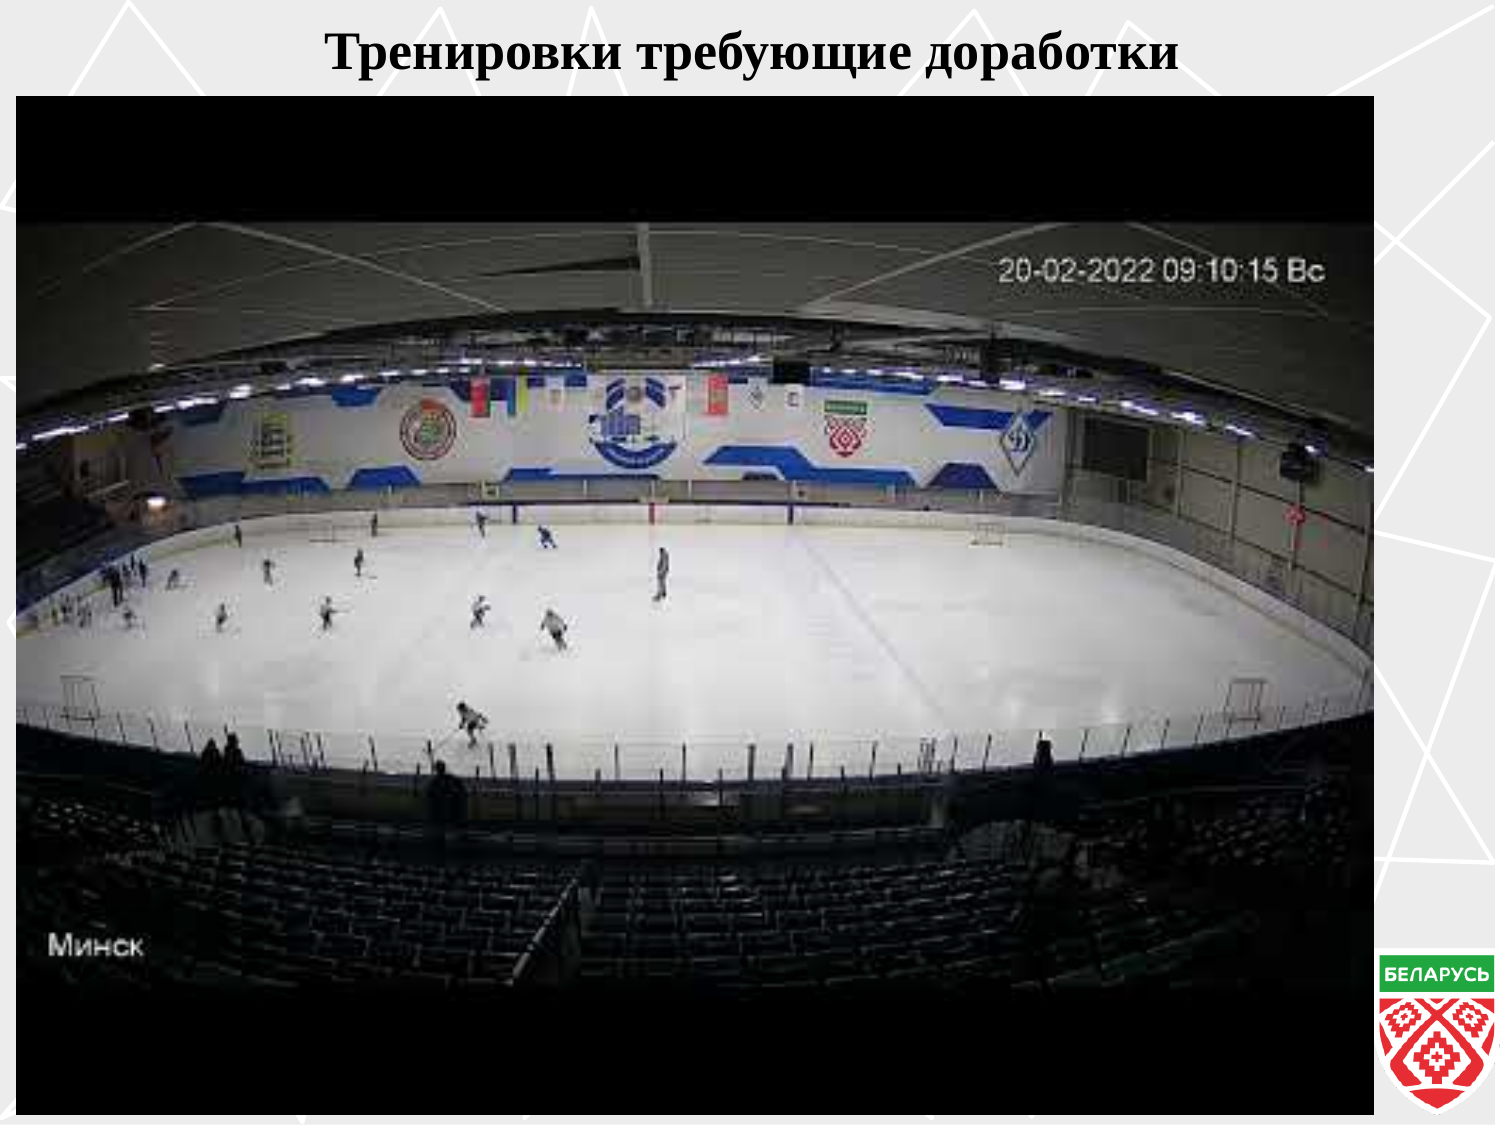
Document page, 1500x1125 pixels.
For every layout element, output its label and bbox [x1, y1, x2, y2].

text_box [0, 0, 1498, 1125]
picture [16, 95, 1500, 1115]
